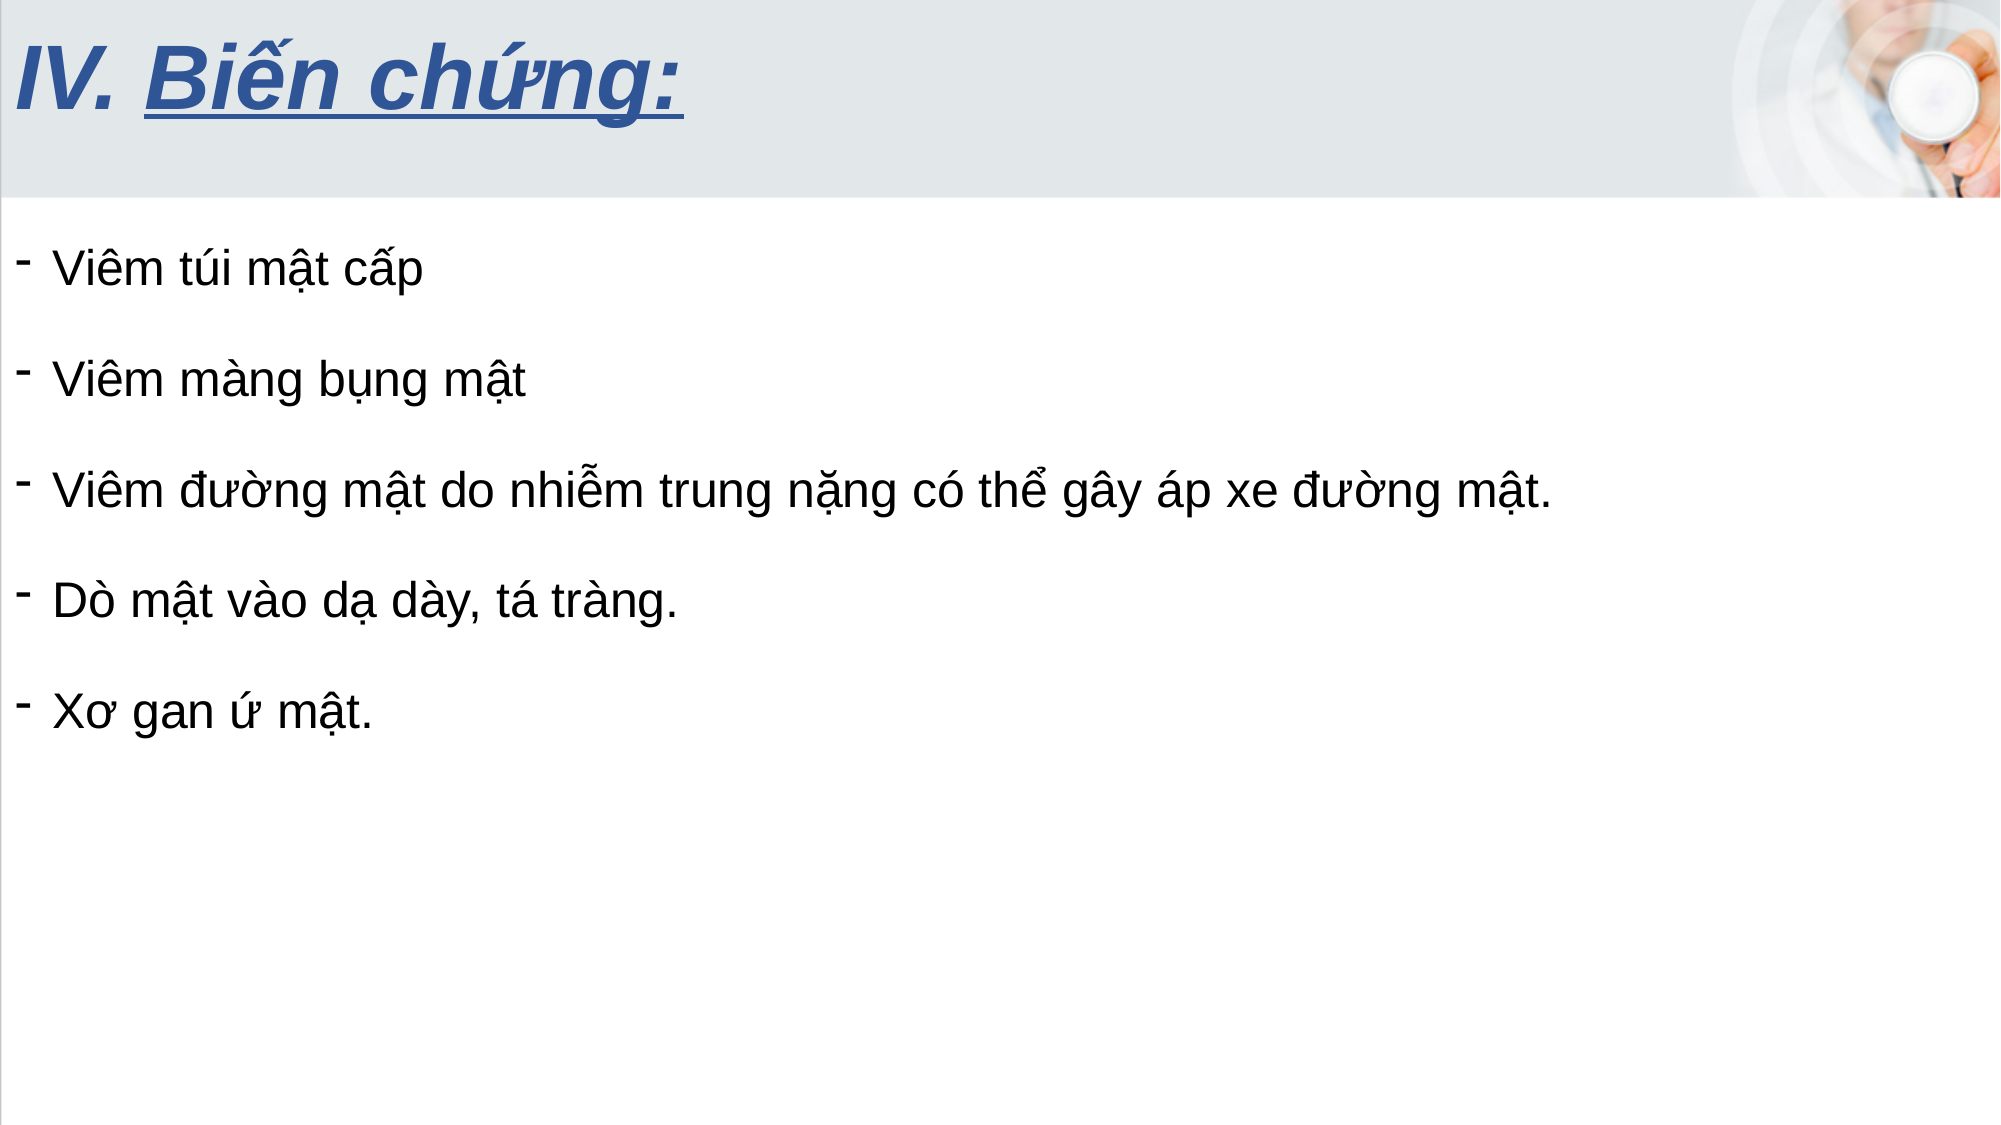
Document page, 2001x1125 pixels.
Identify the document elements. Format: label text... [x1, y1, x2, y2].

list Viêm túi mật cấp Viêm màng bụng mật Viêm đường mật do nhiễm trung nặng có thể gây áp xe đường mật. Dò mật vào dạ dày, tá tràng. Xơ gan ứ mật. [0, 197, 1725, 912]
title IV. Biến chứng: [0, 24, 1725, 197]
picture [0, 0, 2001, 1125]
